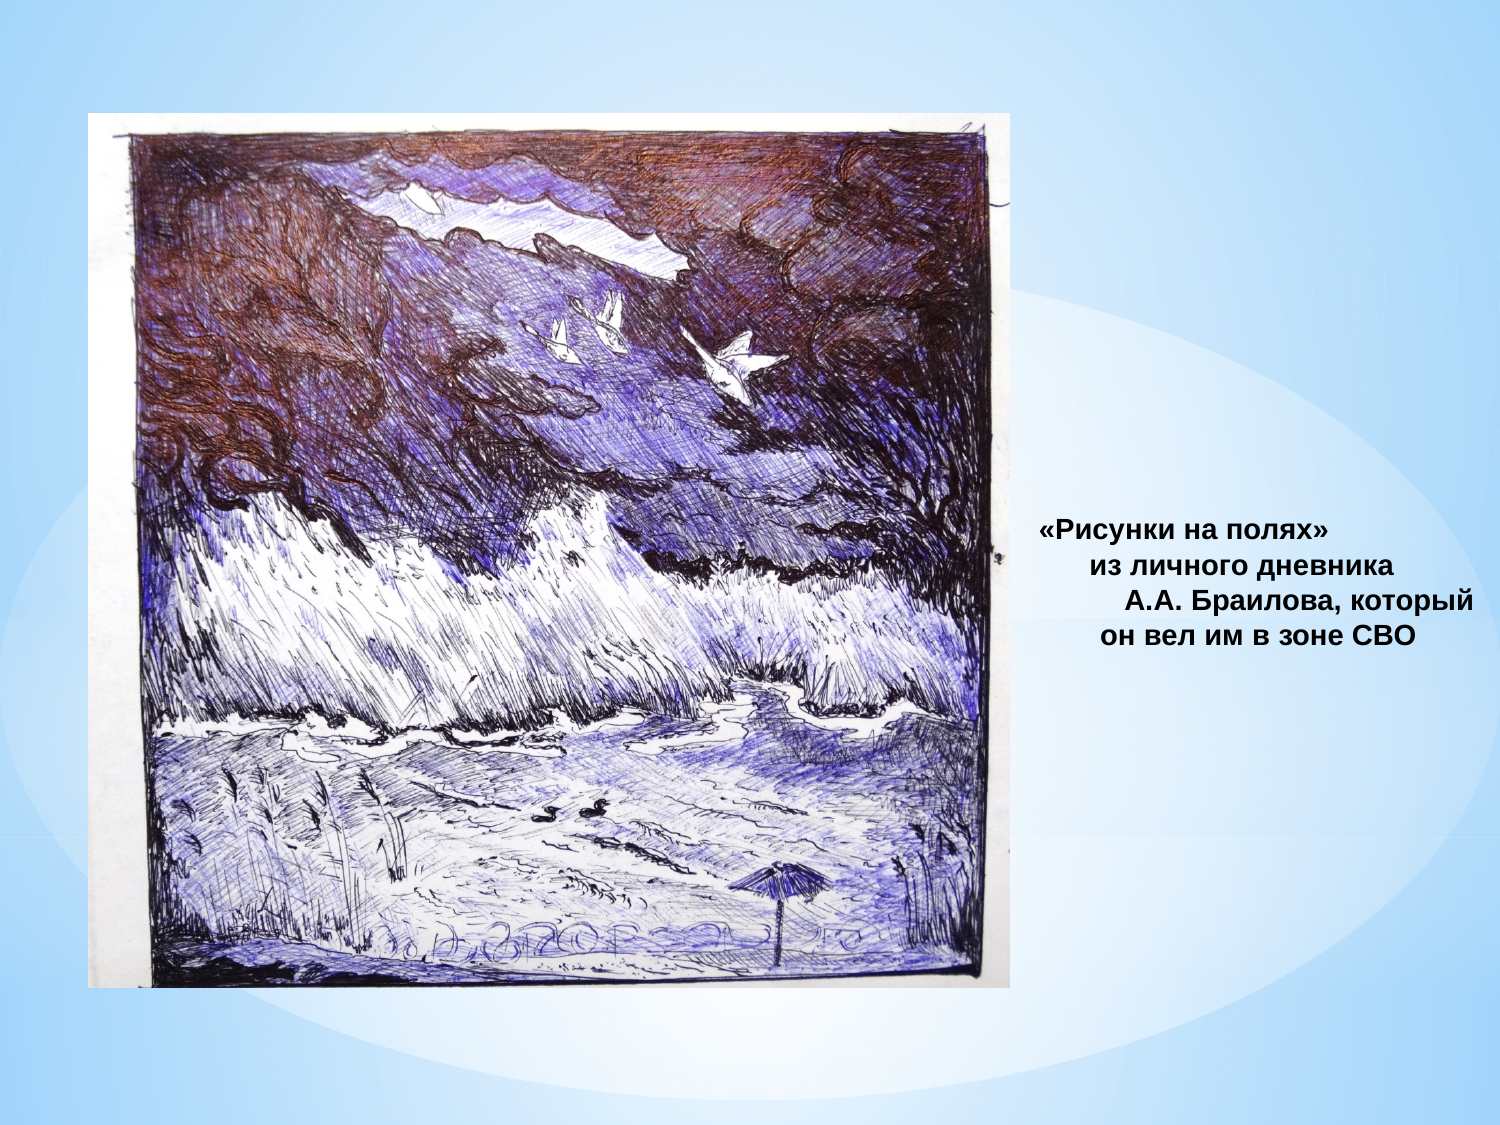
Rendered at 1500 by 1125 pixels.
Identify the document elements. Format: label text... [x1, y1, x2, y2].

picture [88, 113, 1011, 989]
list «Рисунки на полях» из личного дневника А.А. Браилова, который он вел им в зоне СВО [1022, 408, 1495, 681]
